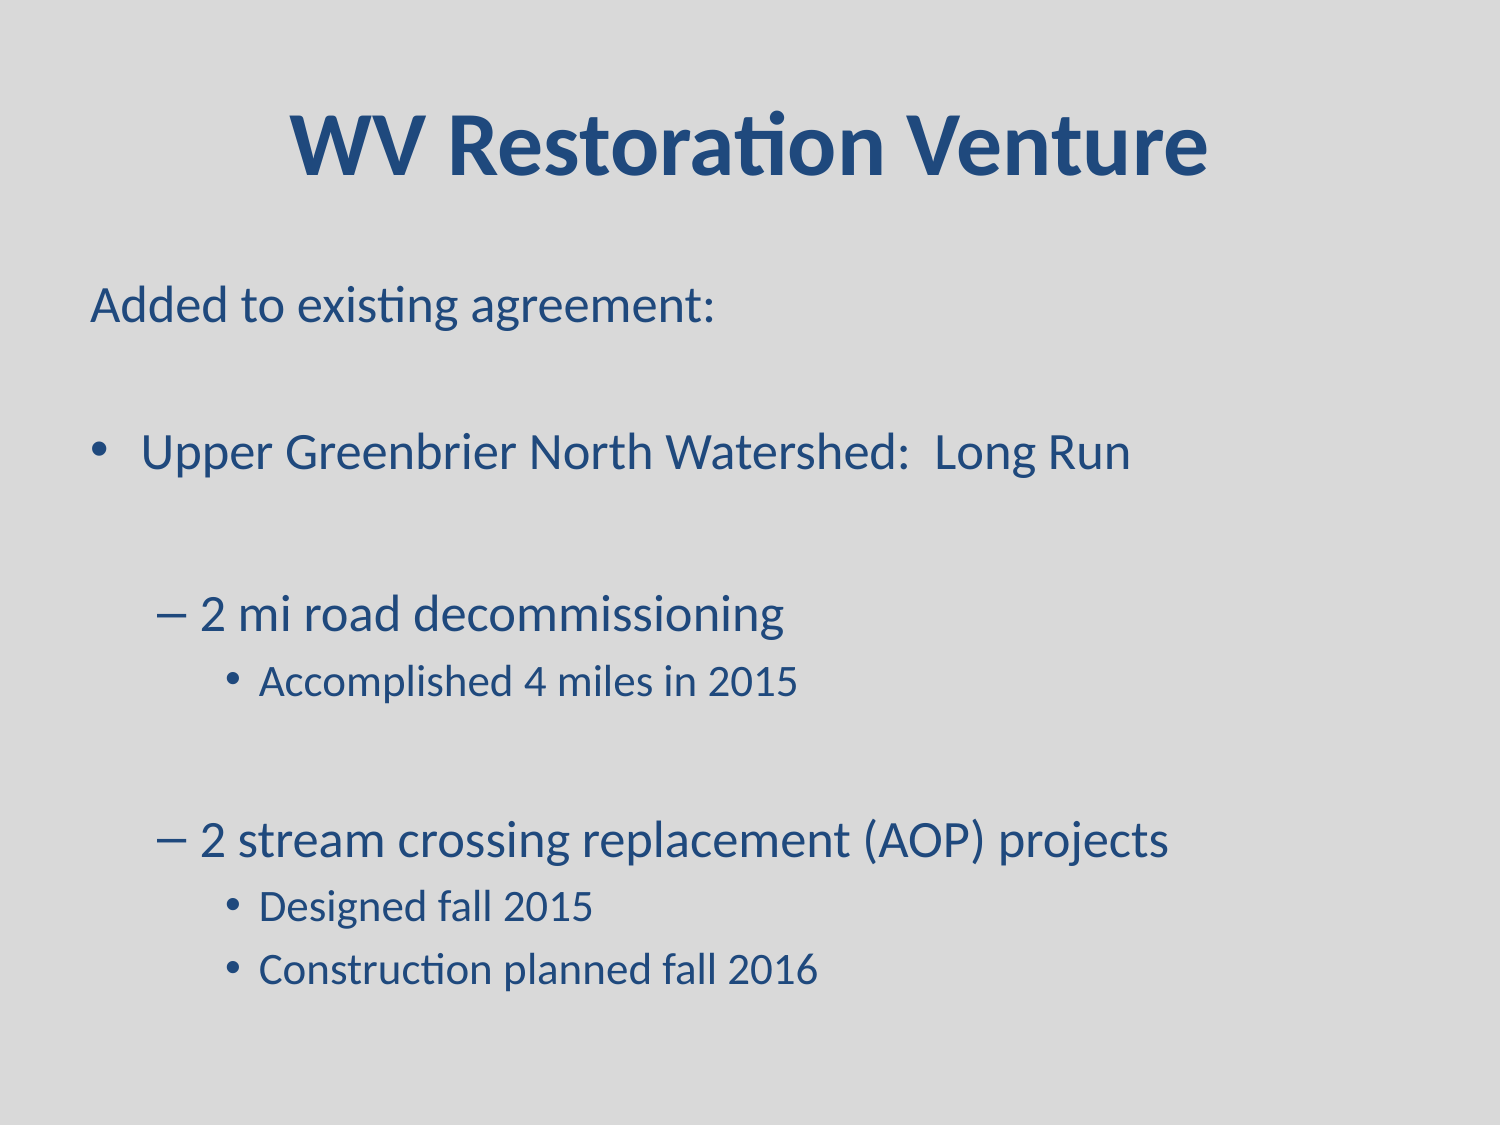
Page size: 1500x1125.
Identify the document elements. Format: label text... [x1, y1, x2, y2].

list Added to existing agreement: Upper Greenbrier North Watershed: Long Run 2 mi road decommissioning Accomplished 4 miles in 2015 2 stream crossing replacement (AOP) projects Designed fall 2015 Construction planned fall 2016 [75, 262, 1425, 1005]
title WV Restoration Venture [75, 45, 1425, 233]
